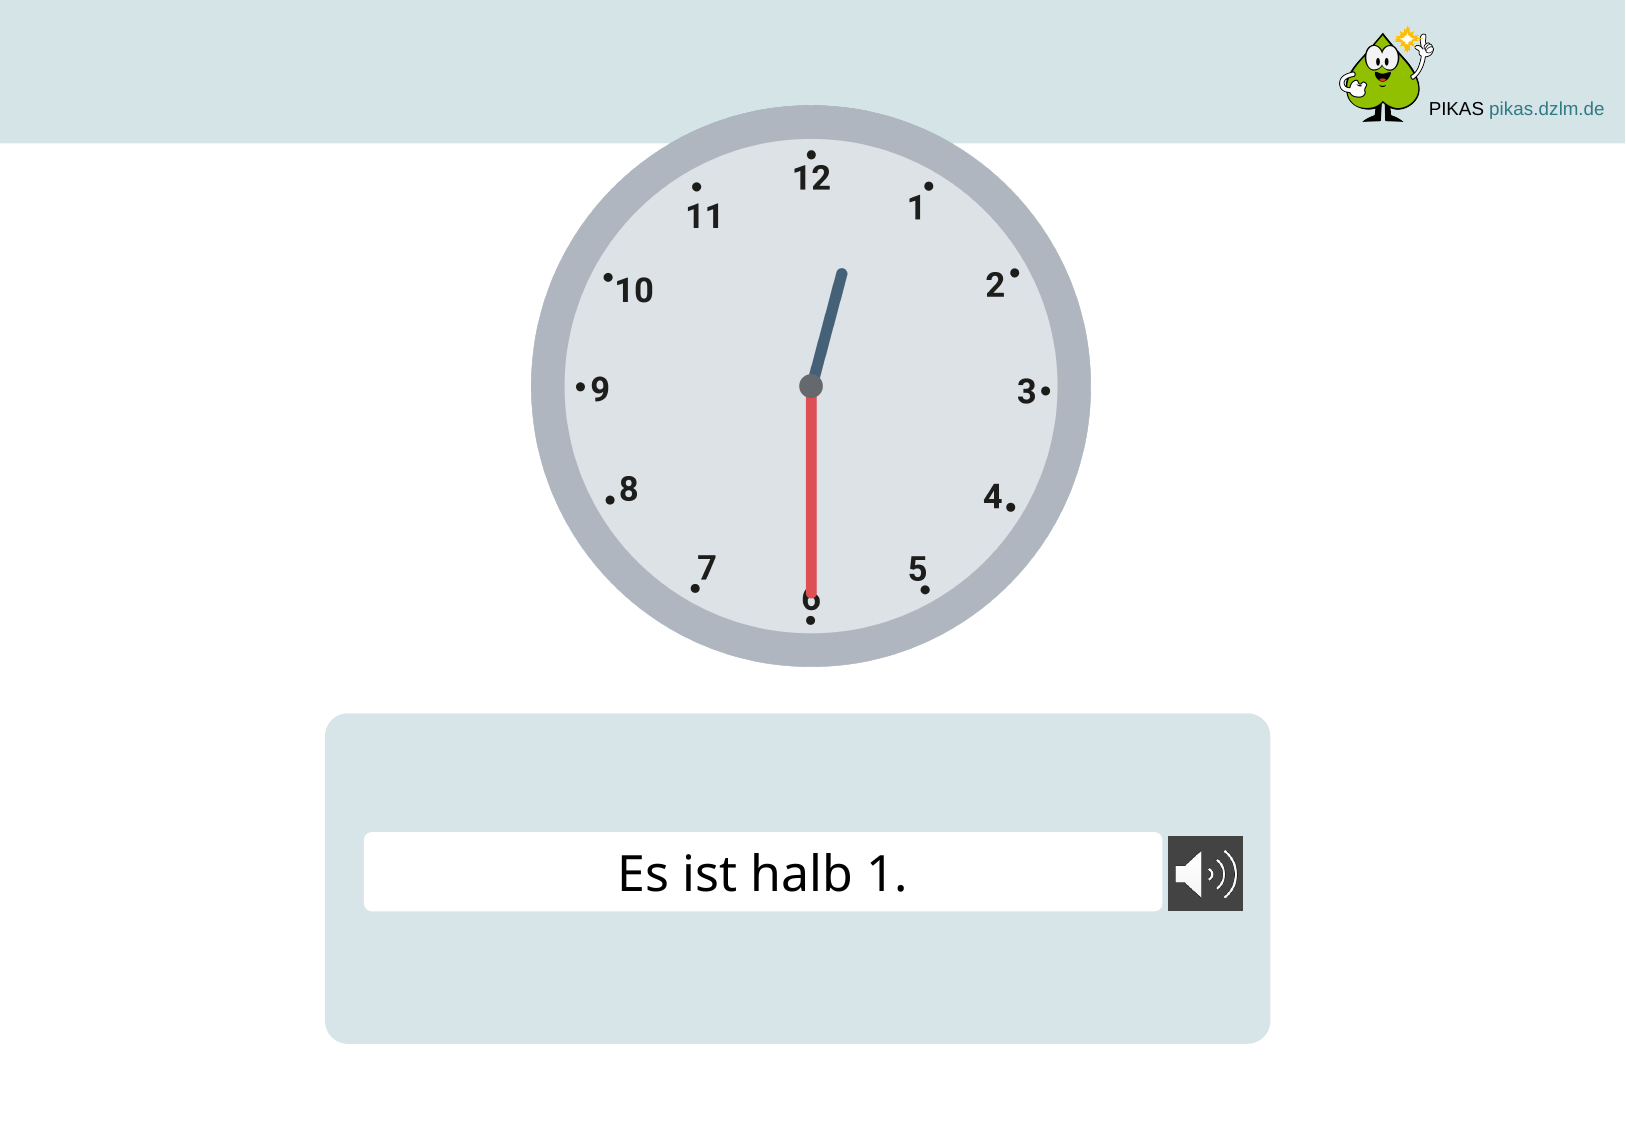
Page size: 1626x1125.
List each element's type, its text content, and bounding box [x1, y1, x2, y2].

picture [531, 105, 1091, 667]
text_box Es ist halb 1. [363, 832, 1163, 912]
picture [1339, 21, 1434, 122]
picture [1167, 835, 1245, 913]
text_box [323, 712, 1272, 1045]
